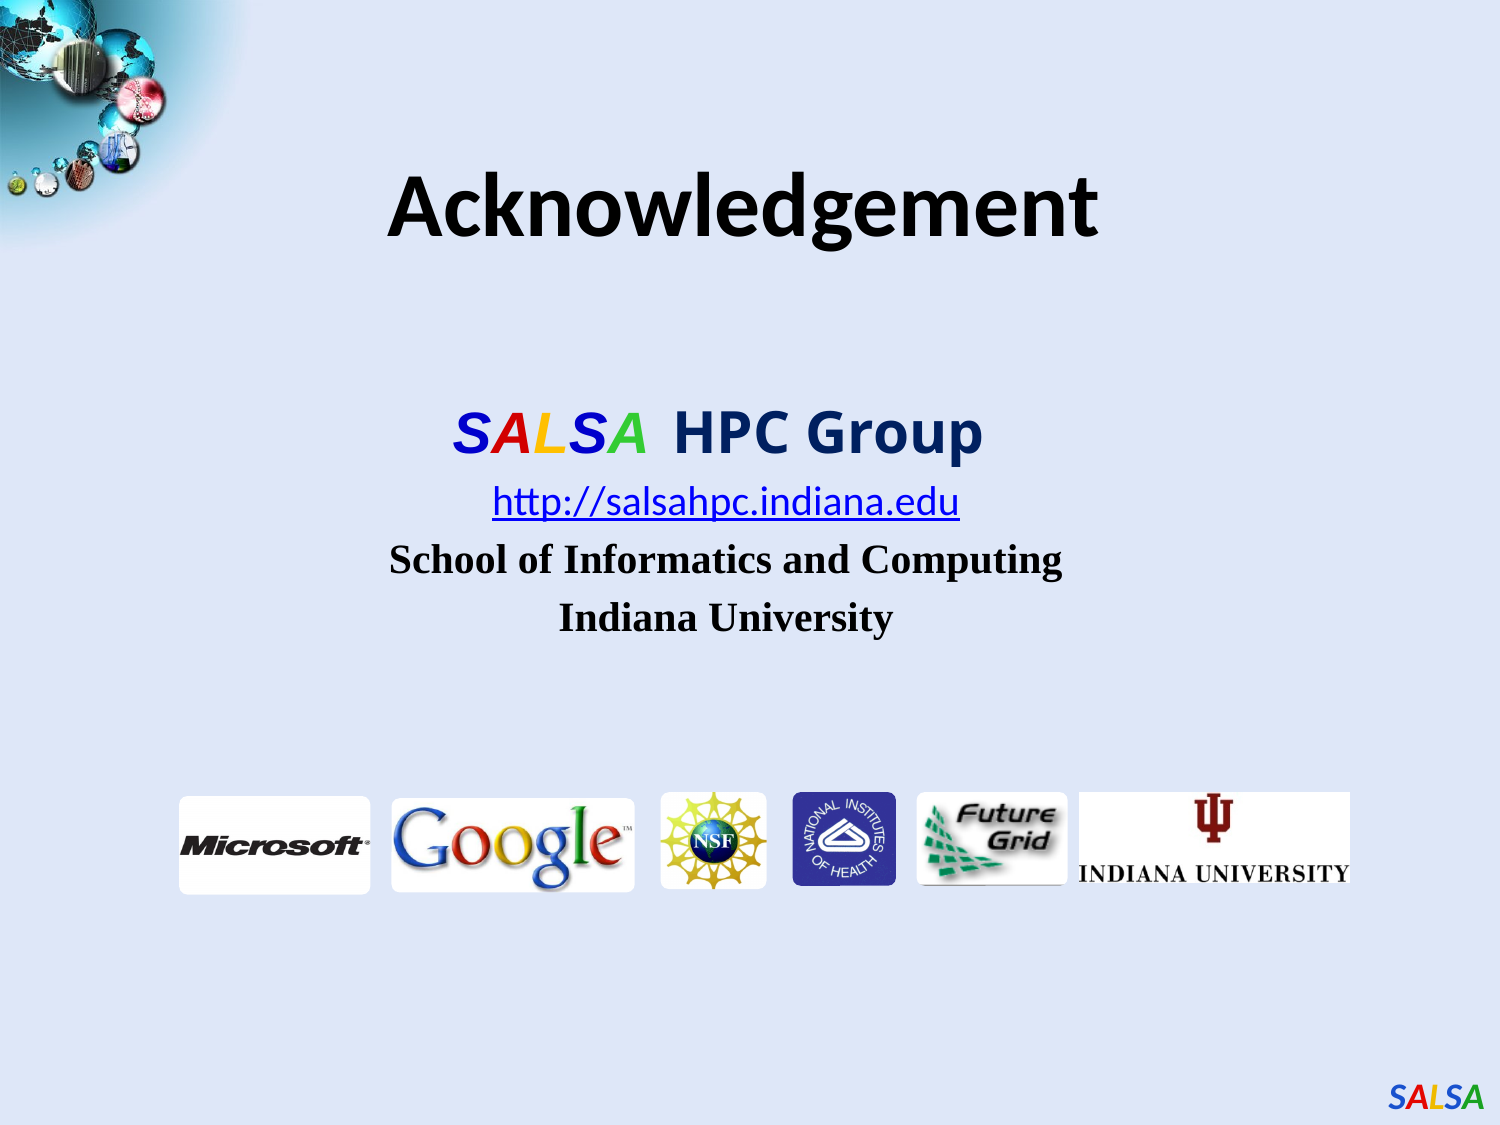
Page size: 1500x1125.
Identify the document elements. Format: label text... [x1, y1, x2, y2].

text_box SALSA HPC Group http://salsahpc.indiana.edu School of Informatics and Computing Indiana University [351, 387, 1102, 648]
picture [0, 0, 263, 253]
text_box Acknowledgement [69, 137, 1420, 263]
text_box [178, 791, 1351, 895]
